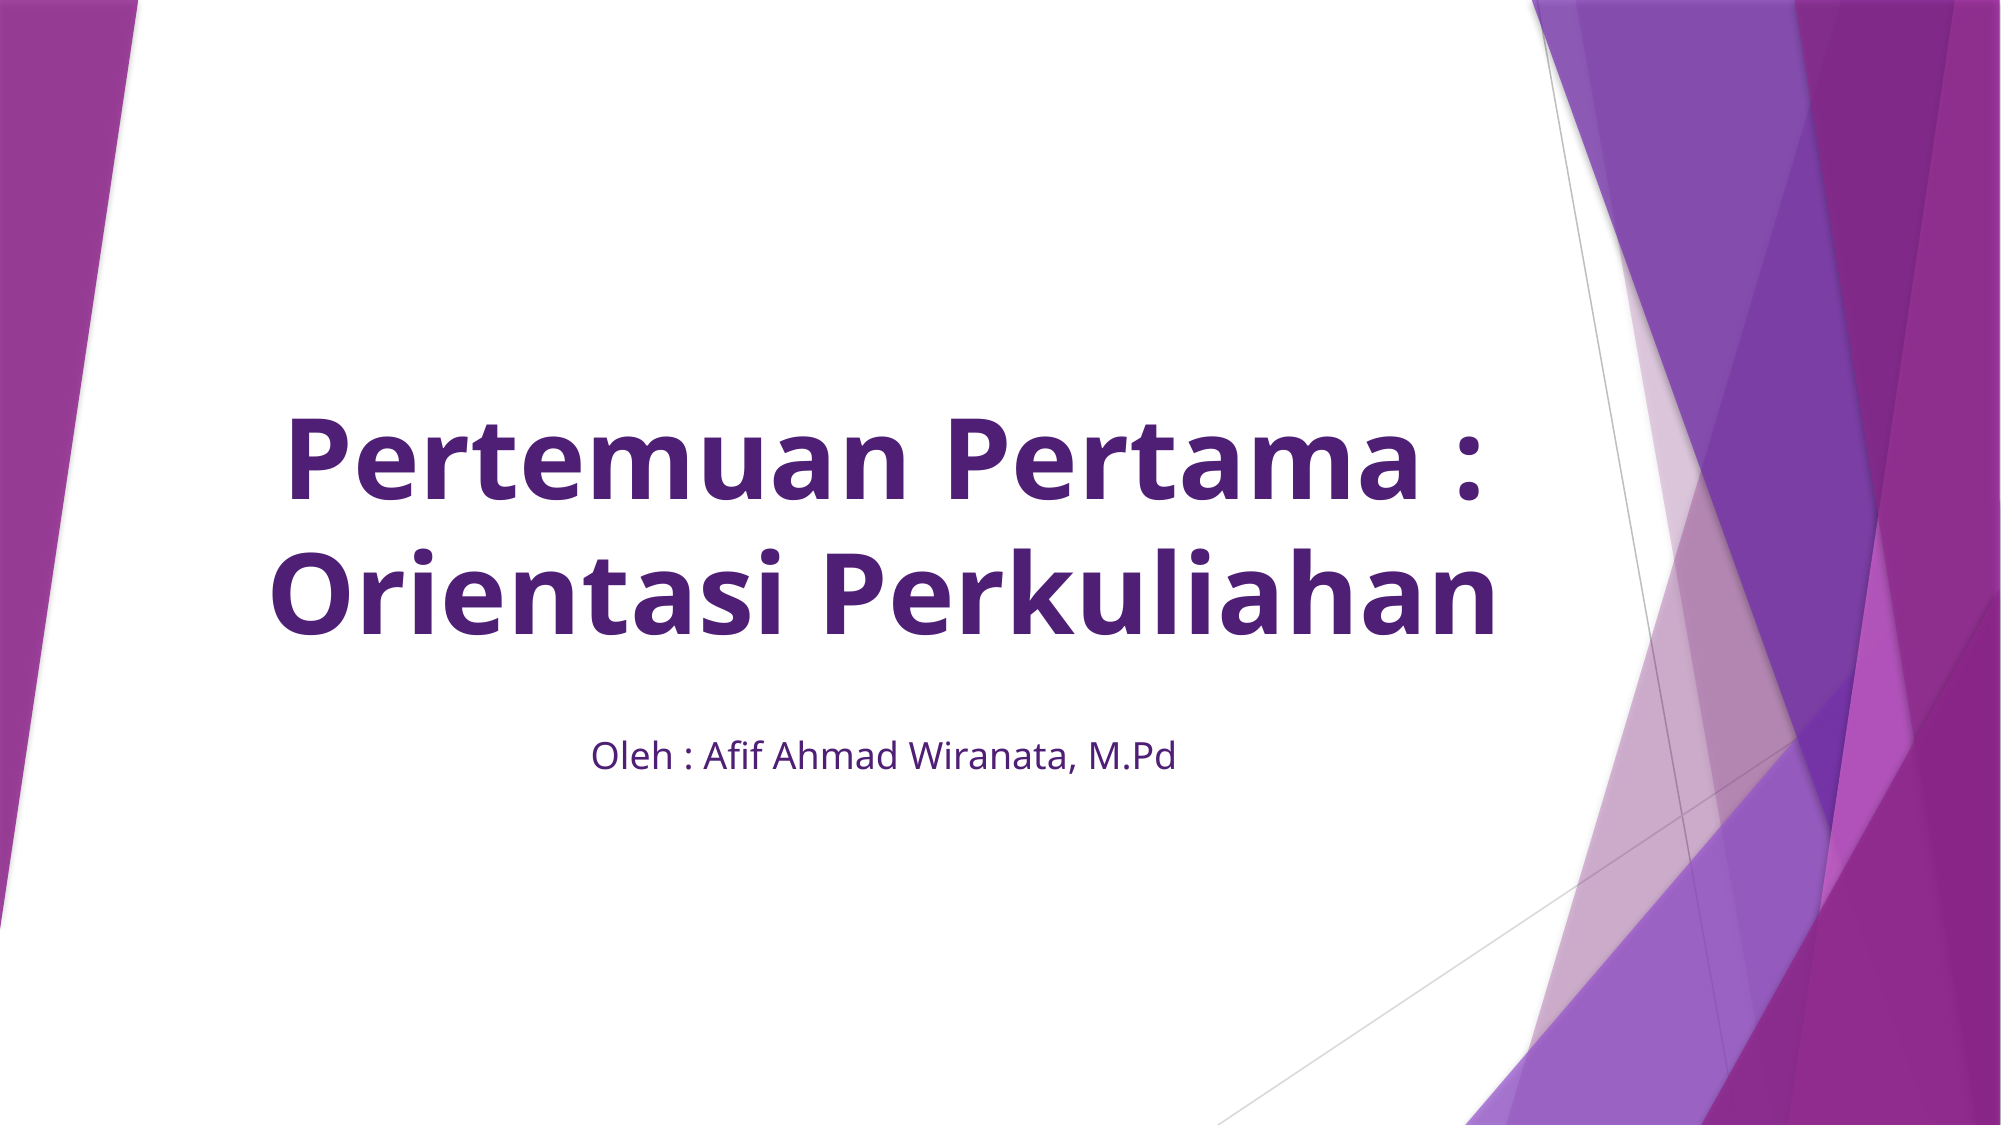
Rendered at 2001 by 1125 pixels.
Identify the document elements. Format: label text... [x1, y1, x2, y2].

title Pertemuan Pertama : Orientasi Perkuliahan [247, 394, 1522, 664]
subtitle Oleh : Afif Ahmad Wiranata, M.Pd [247, 664, 1522, 845]
